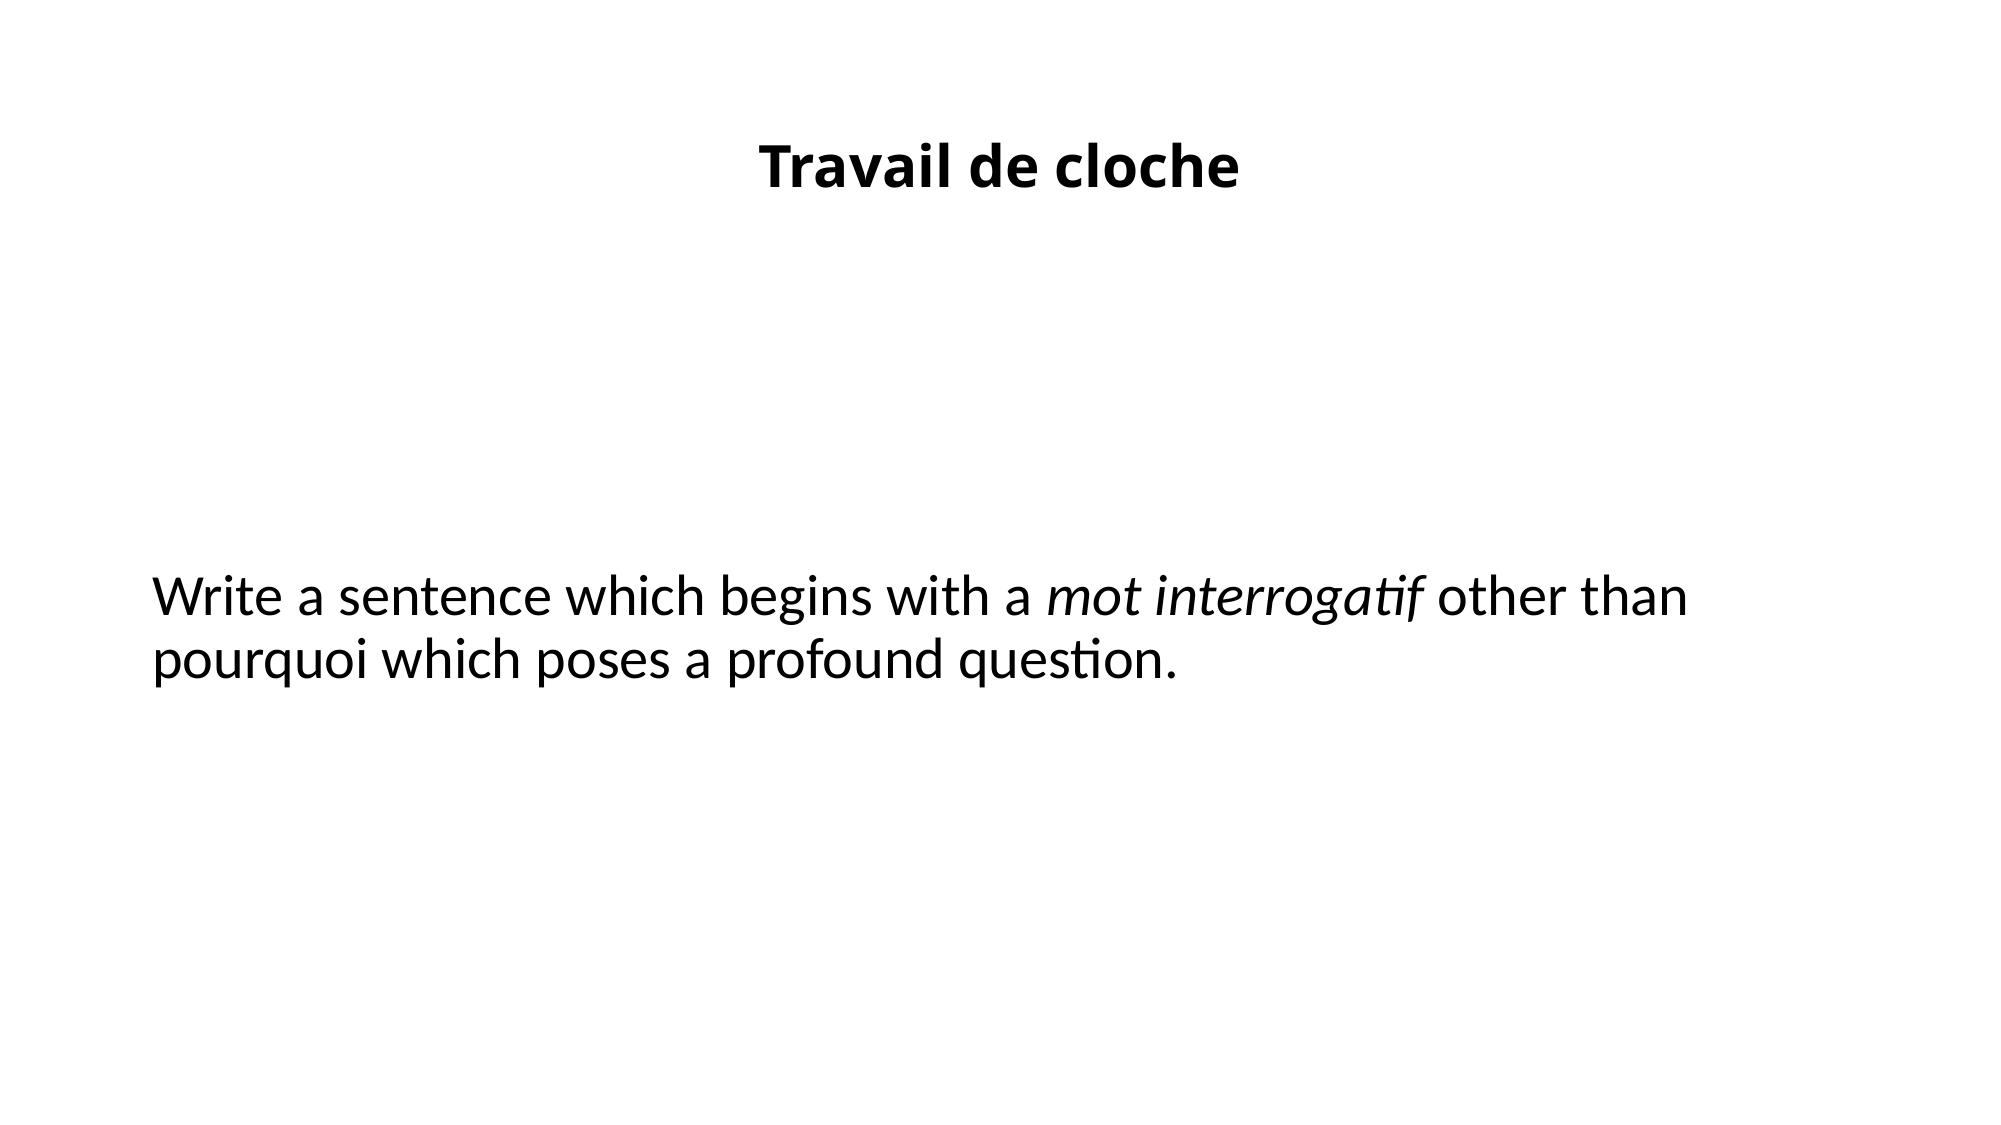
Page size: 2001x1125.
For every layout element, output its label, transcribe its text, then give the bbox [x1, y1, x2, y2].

title Travail de cloche [137, 59, 1863, 278]
list Write a sentence which begins with a mot interrogatif other than pourquoi which poses a profound question. [137, 299, 1863, 1014]
